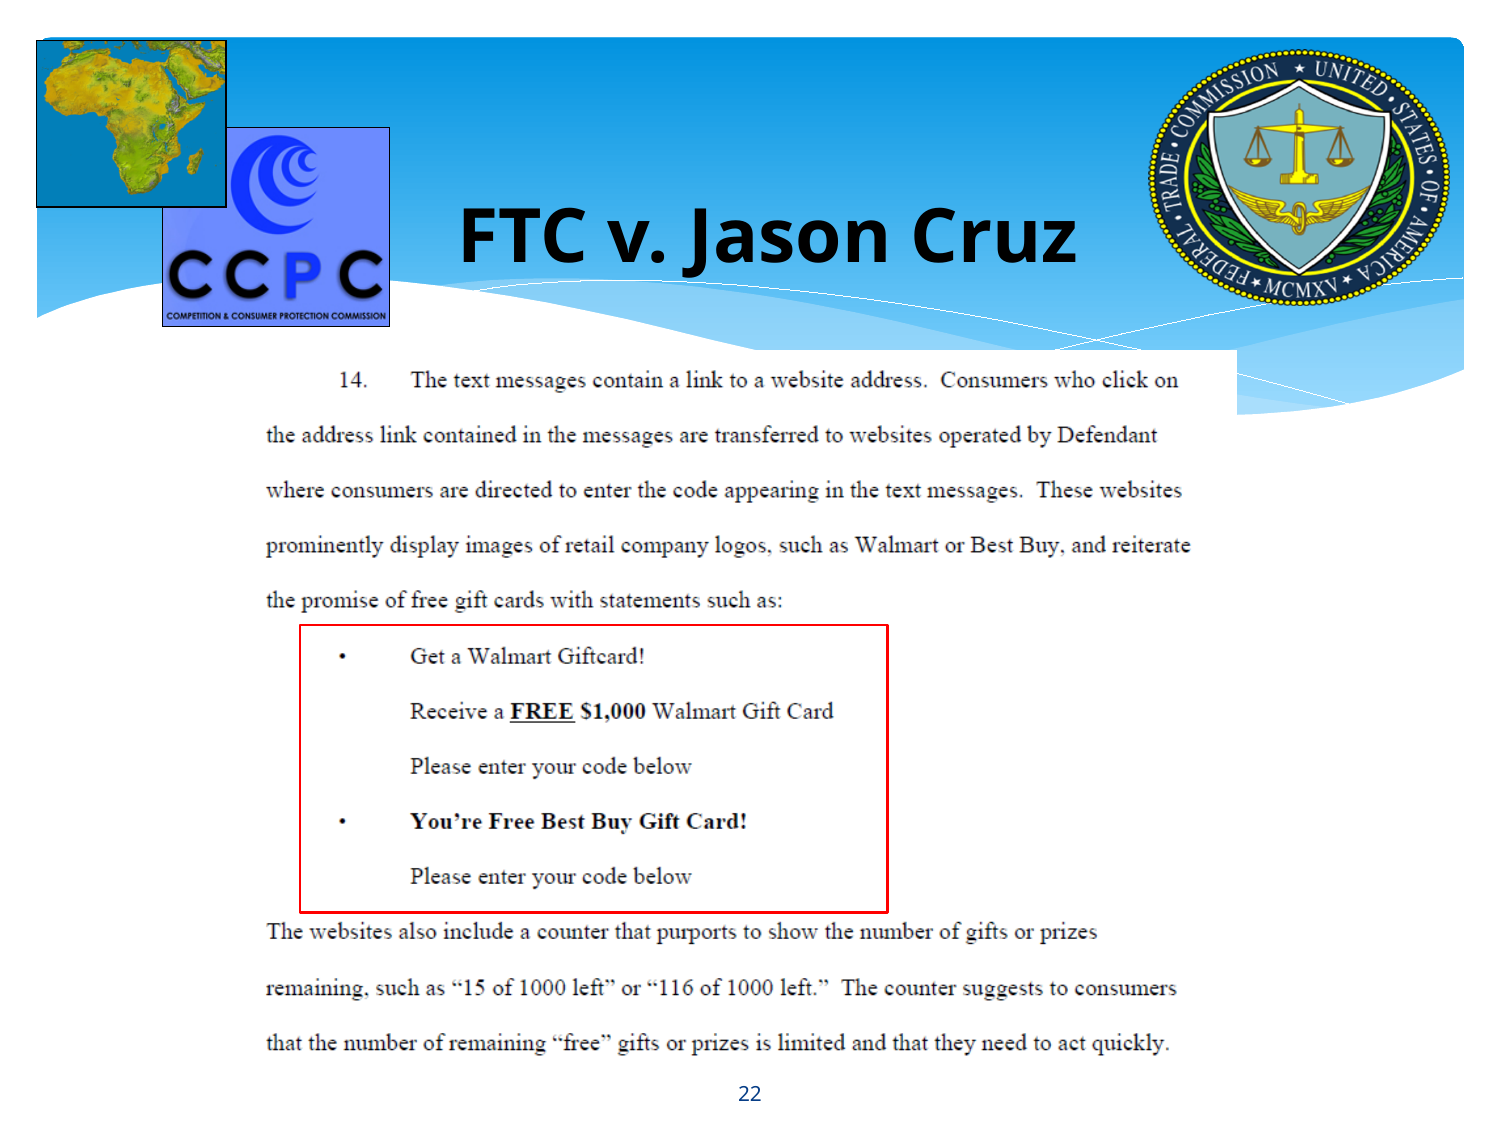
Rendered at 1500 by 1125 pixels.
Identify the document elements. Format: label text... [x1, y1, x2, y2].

slide_number 22 [654, 1076, 846, 1125]
picture [1148, 50, 1451, 306]
picture [199, 349, 1238, 1067]
picture [45, 41, 226, 194]
picture [162, 127, 390, 327]
picture [132, 41, 141, 49]
picture [187, 149, 203, 174]
title FTC v. Jason Cruz [392, 129, 1300, 335]
